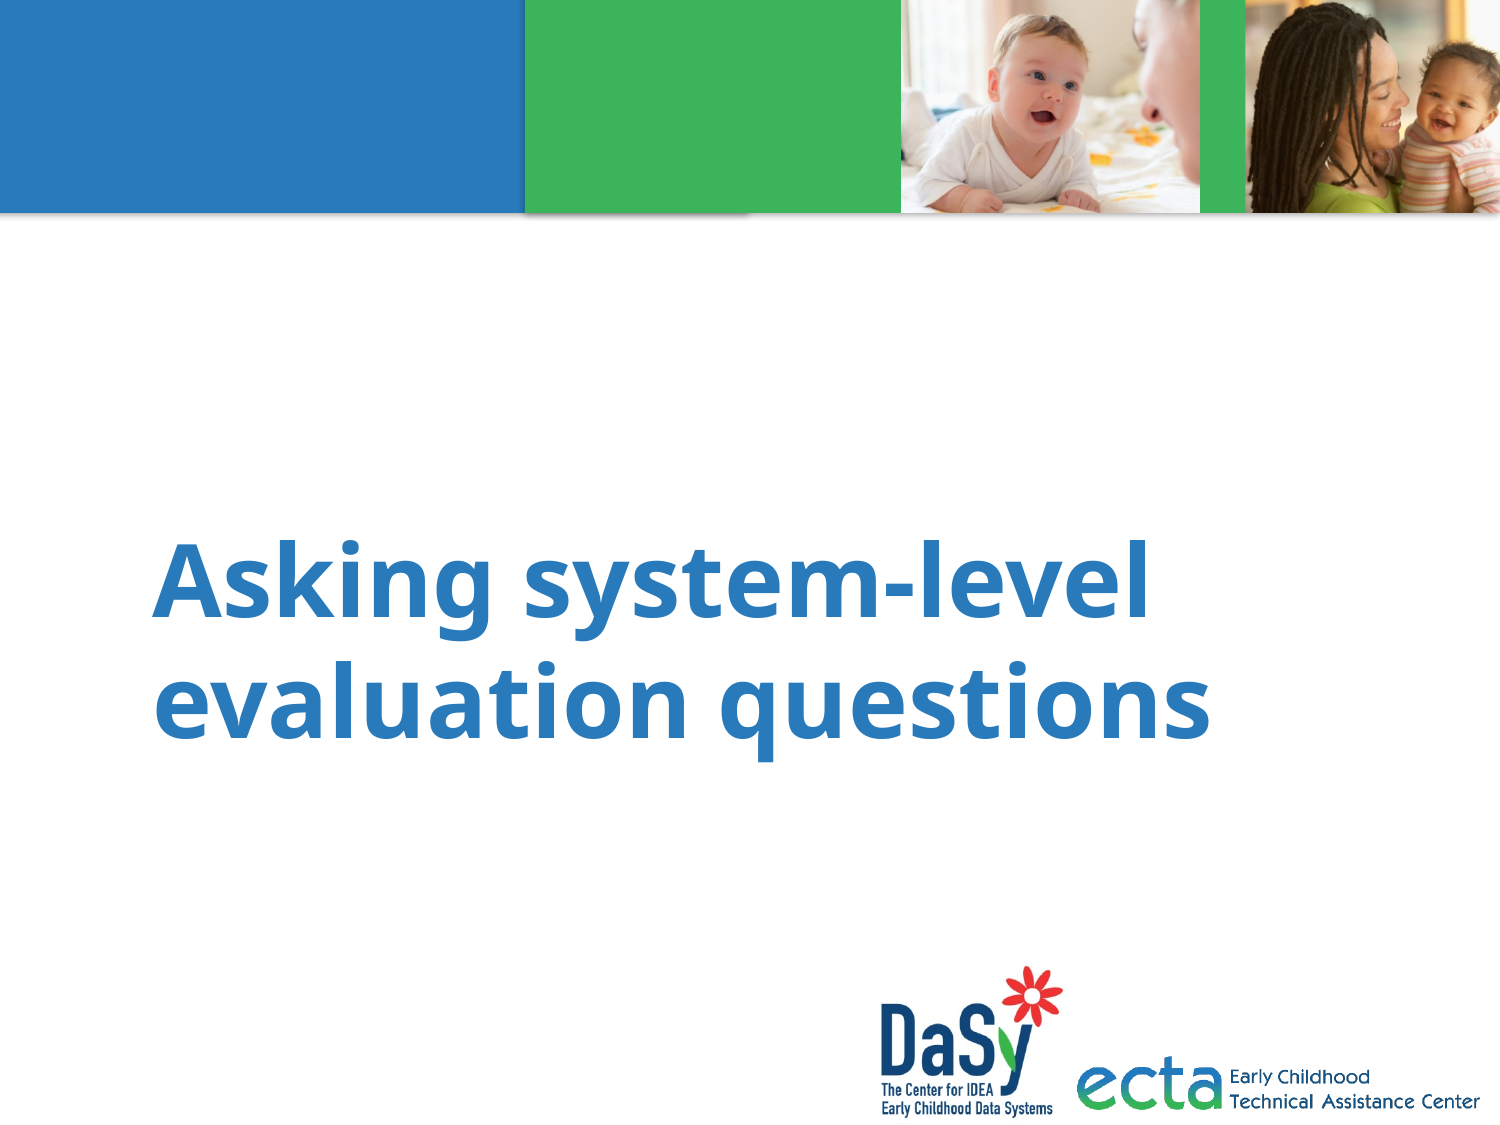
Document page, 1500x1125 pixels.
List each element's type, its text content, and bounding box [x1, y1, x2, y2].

picture [1245, 0, 1500, 213]
picture [875, 962, 1066, 1125]
title Asking system-level evaluation questions [137, 500, 1237, 775]
picture [1074, 1052, 1483, 1113]
picture [901, 0, 1200, 213]
